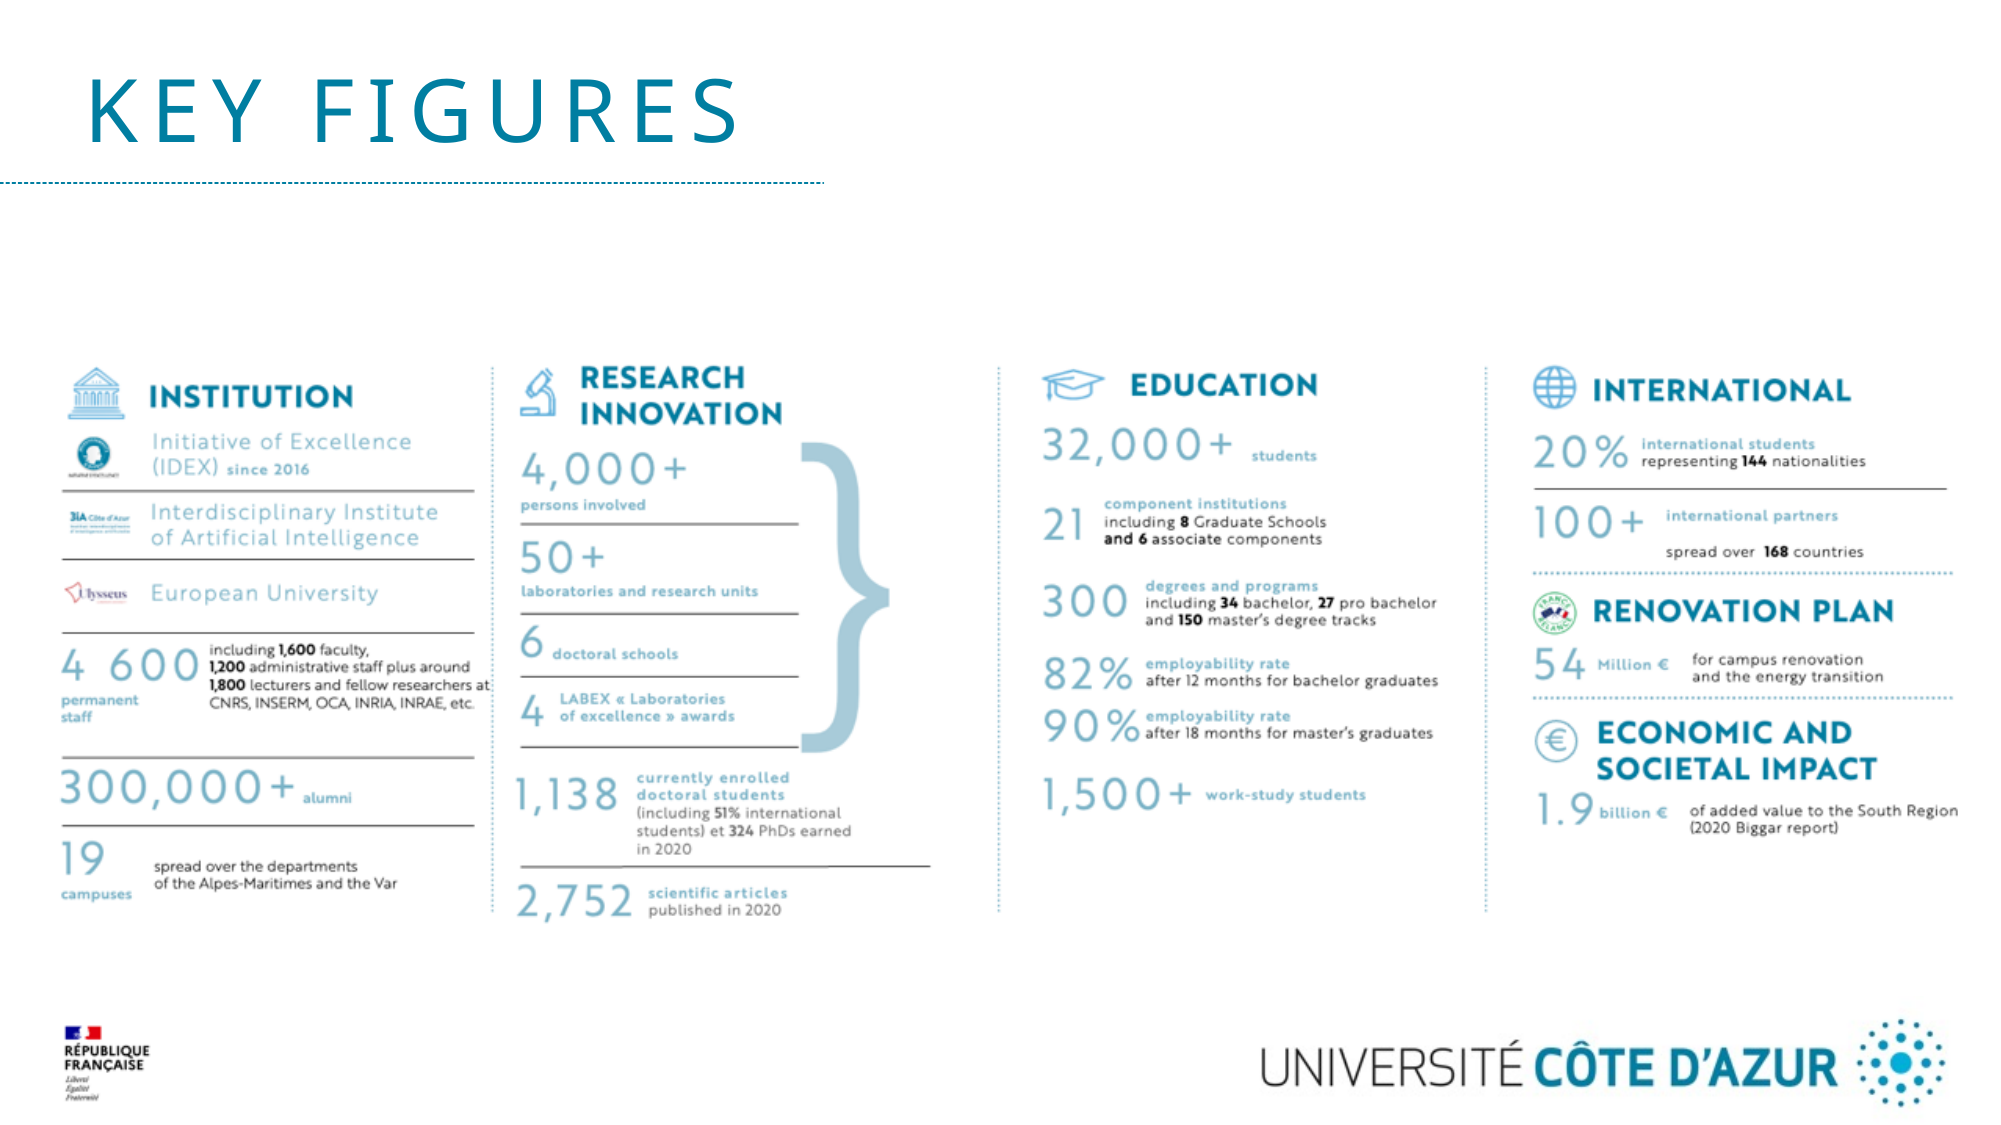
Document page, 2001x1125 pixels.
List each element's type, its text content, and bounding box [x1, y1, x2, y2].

text_box KEY FIGURES [0, 47, 824, 168]
picture [1223, 996, 1980, 1125]
picture [49, 335, 1994, 988]
picture [52, 1013, 163, 1114]
